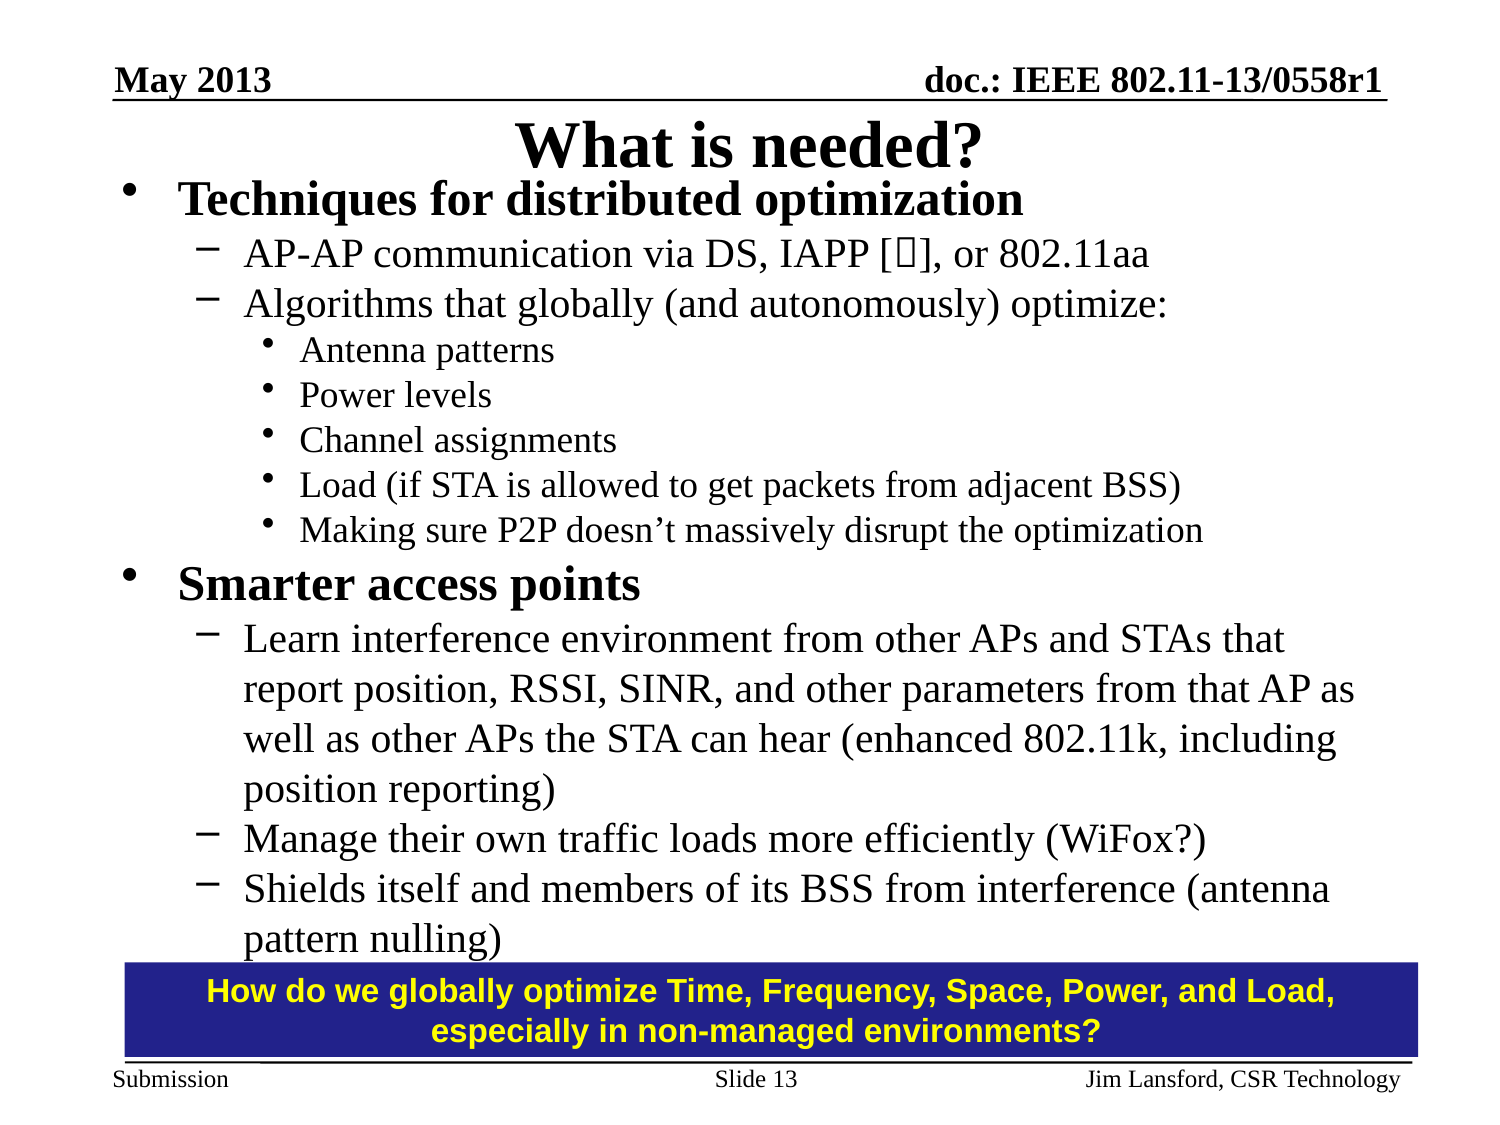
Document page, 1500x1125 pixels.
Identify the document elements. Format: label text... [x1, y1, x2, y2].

slide_number Slide 13 [712, 1062, 800, 1093]
title What is needed? [112, 100, 1388, 182]
text_box How do we globally optimize Time, Frequency, Space, Power, and Load, especially in non-managed environments? [124, 962, 1419, 1057]
footer Jim Lansford, CSR Technology [1082, 1062, 1402, 1093]
list Techniques for distributed optimization AP-AP communication via DS, IAPP [], or 802.11aa Algorithms that globally (and autonomously) optimize: Antenna patterns Power levels Channel assignments Load (if STA is allowed to get packets from adjacent BSS) Making sure P2P doesn’t massively disrupt the optimization Smarter access points Learn interference environment from other APs and STAs that report position, RSSI, SINR, and other parameters from that AP as well as other APs the STA can hear (enhanced 802.11k, including position reporting) Manage their own traffic loads more efficiently (WiFox?) Shields itself and members of its BSS from interference (antenna pattern nulling) [106, 157, 1382, 891]
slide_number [114, 54, 413, 100]
